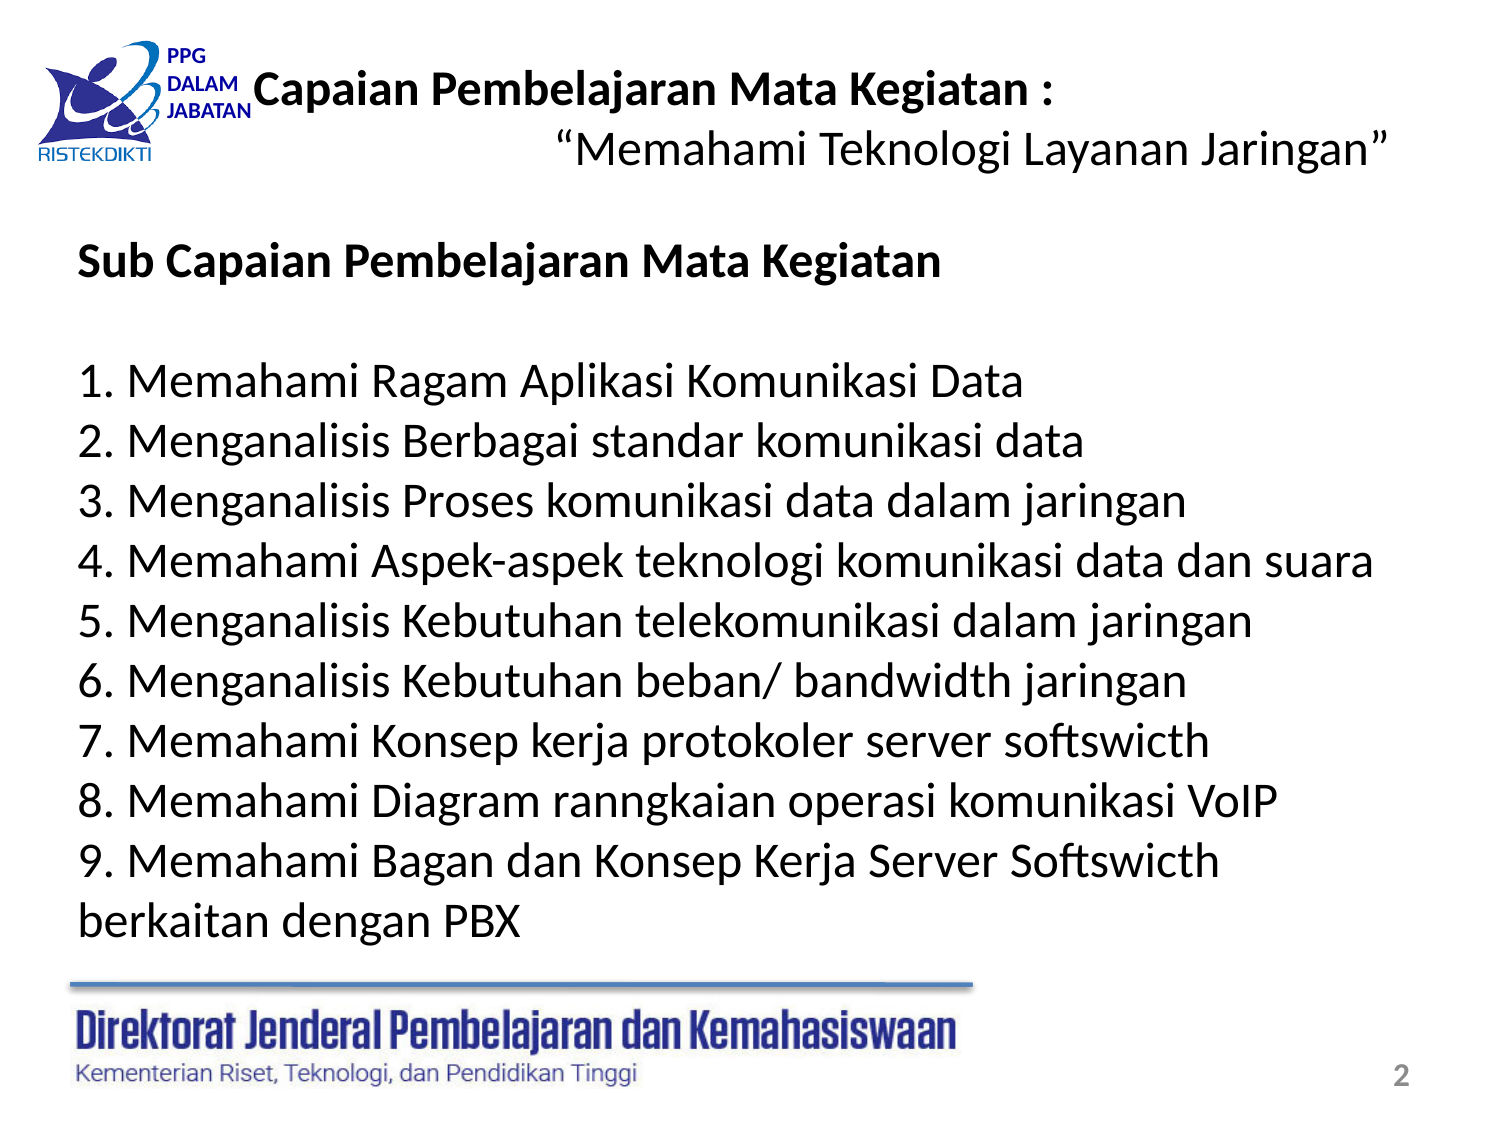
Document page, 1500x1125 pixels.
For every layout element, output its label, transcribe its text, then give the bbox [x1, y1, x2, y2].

text_box Sub Capaian Pembelajaran Mata Kegiatan 1. Memahami Ragam Aplikasi Komunikasi Data 2. Menganalisis Berbagai standar komunikasi data 3. Menganalisis Proses komunikasi data dalam jaringan 4. Memahami Aspek-aspek teknologi komunikasi data dan suara 5. Menganalisis Kebutuhan telekomunikasi dalam jaringan 6. Menganalisis Kebutuhan beban/ bandwidth jaringan 7. Memahami Konsep kerja protokoler server softswicth 8. Memahami Diagram ranngkaian operasi komunikasi VoIP 9. Memahami Bagan dan Konsep Kerja Server Softswicth berkaitan dengan PBX [62, 219, 1424, 955]
picture [35, 35, 164, 164]
text_box Capaian Pembelajaran Mata Kegiatan : “Memahami Teknologi Layanan Jaringan” [238, 48, 1500, 183]
slide_number 2 [1074, 1042, 1425, 1103]
picture [70, 996, 961, 1089]
